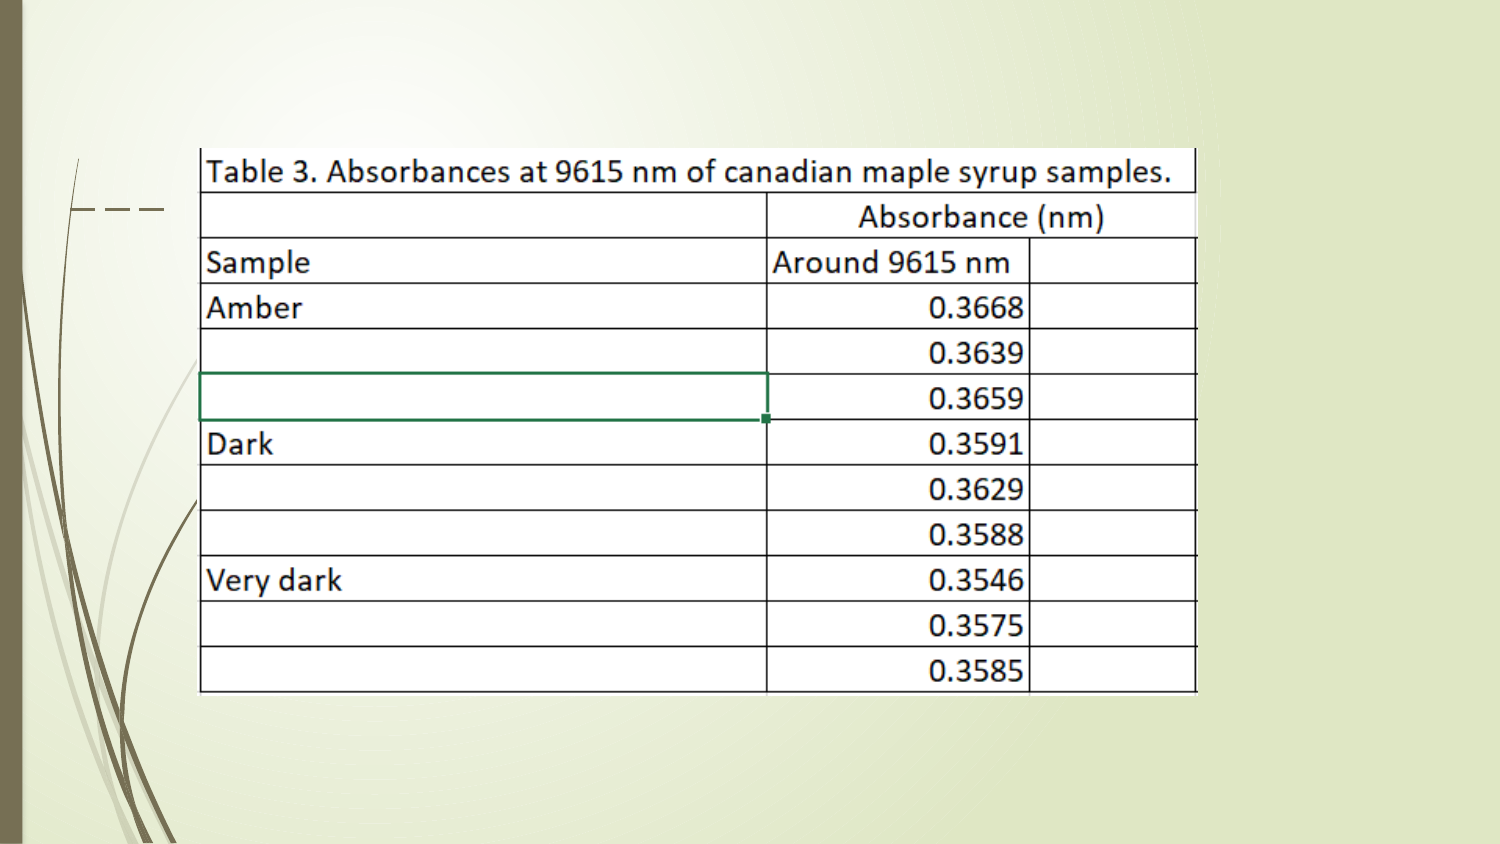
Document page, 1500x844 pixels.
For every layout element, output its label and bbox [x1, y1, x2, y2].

picture [197, 148, 1198, 696]
